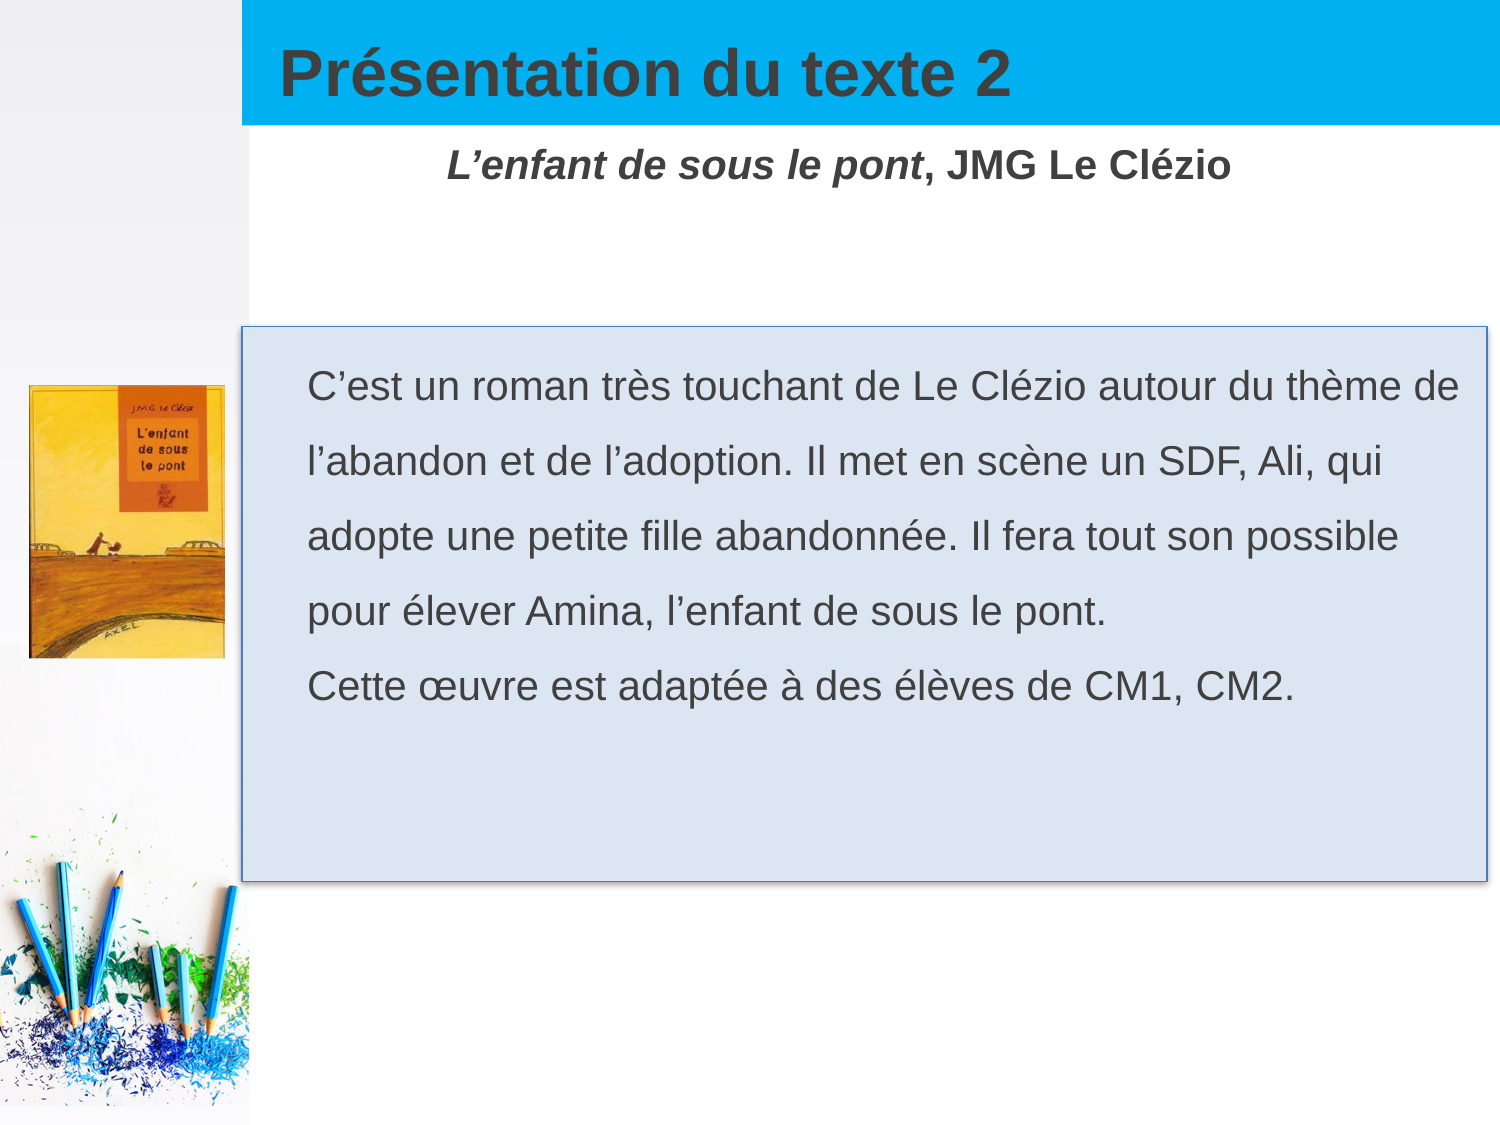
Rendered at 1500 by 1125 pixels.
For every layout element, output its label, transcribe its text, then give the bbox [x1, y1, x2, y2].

title Présentation du texte 2 [242, 0, 1500, 126]
list L’enfant de sous le pont, JMG Le Clézio [253, 125, 1425, 201]
list C’est un roman très touchant de Le Clézio autour du thème de l’abandon et de l’adoption. Il met en scène un SDF, Ali, qui adopte une petite fille abandonnée. Il fera tout son possible pour élever Amina, l’enfant de sous le pont. Cette œuvre est adaptée à des élèves de CM1, CM2. [241, 326, 1488, 882]
picture [0, 0, 1500, 1125]
